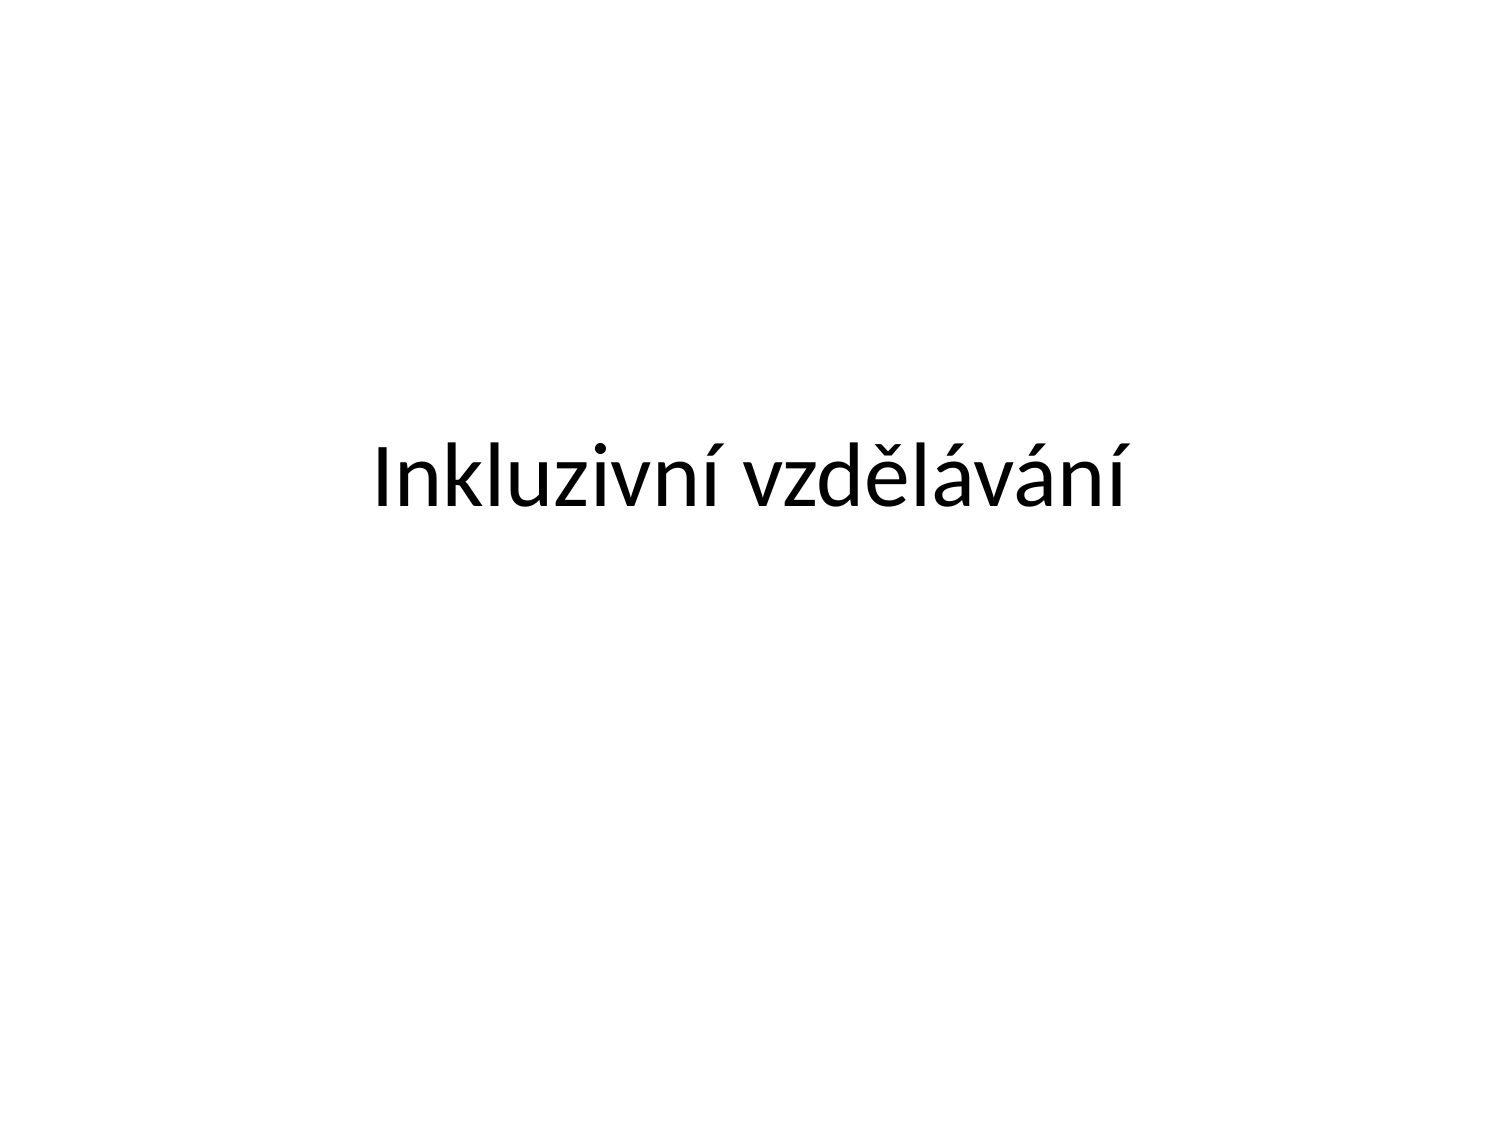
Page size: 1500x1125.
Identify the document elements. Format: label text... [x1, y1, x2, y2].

title Inkluzivní vzdělávání [112, 349, 1388, 591]
